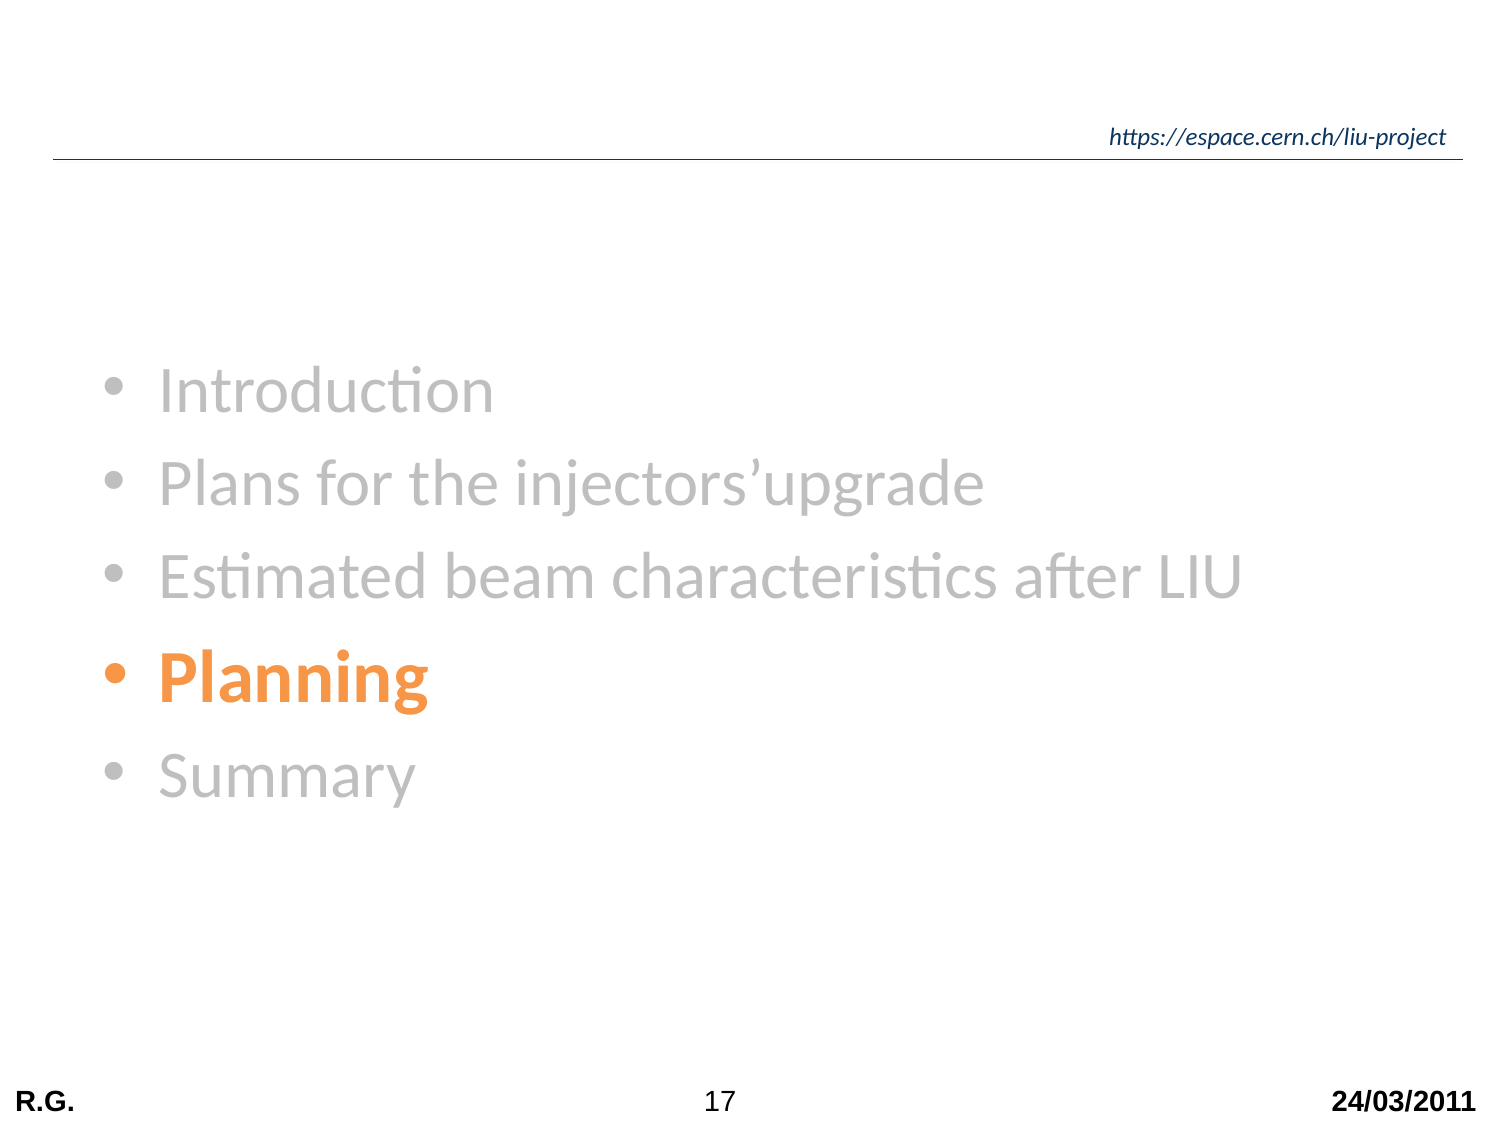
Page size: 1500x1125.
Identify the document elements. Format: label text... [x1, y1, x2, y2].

list Introduction Plans for the injectors’upgrade Estimated beam characteristics after LIU Planning Summary [87, 337, 1426, 862]
